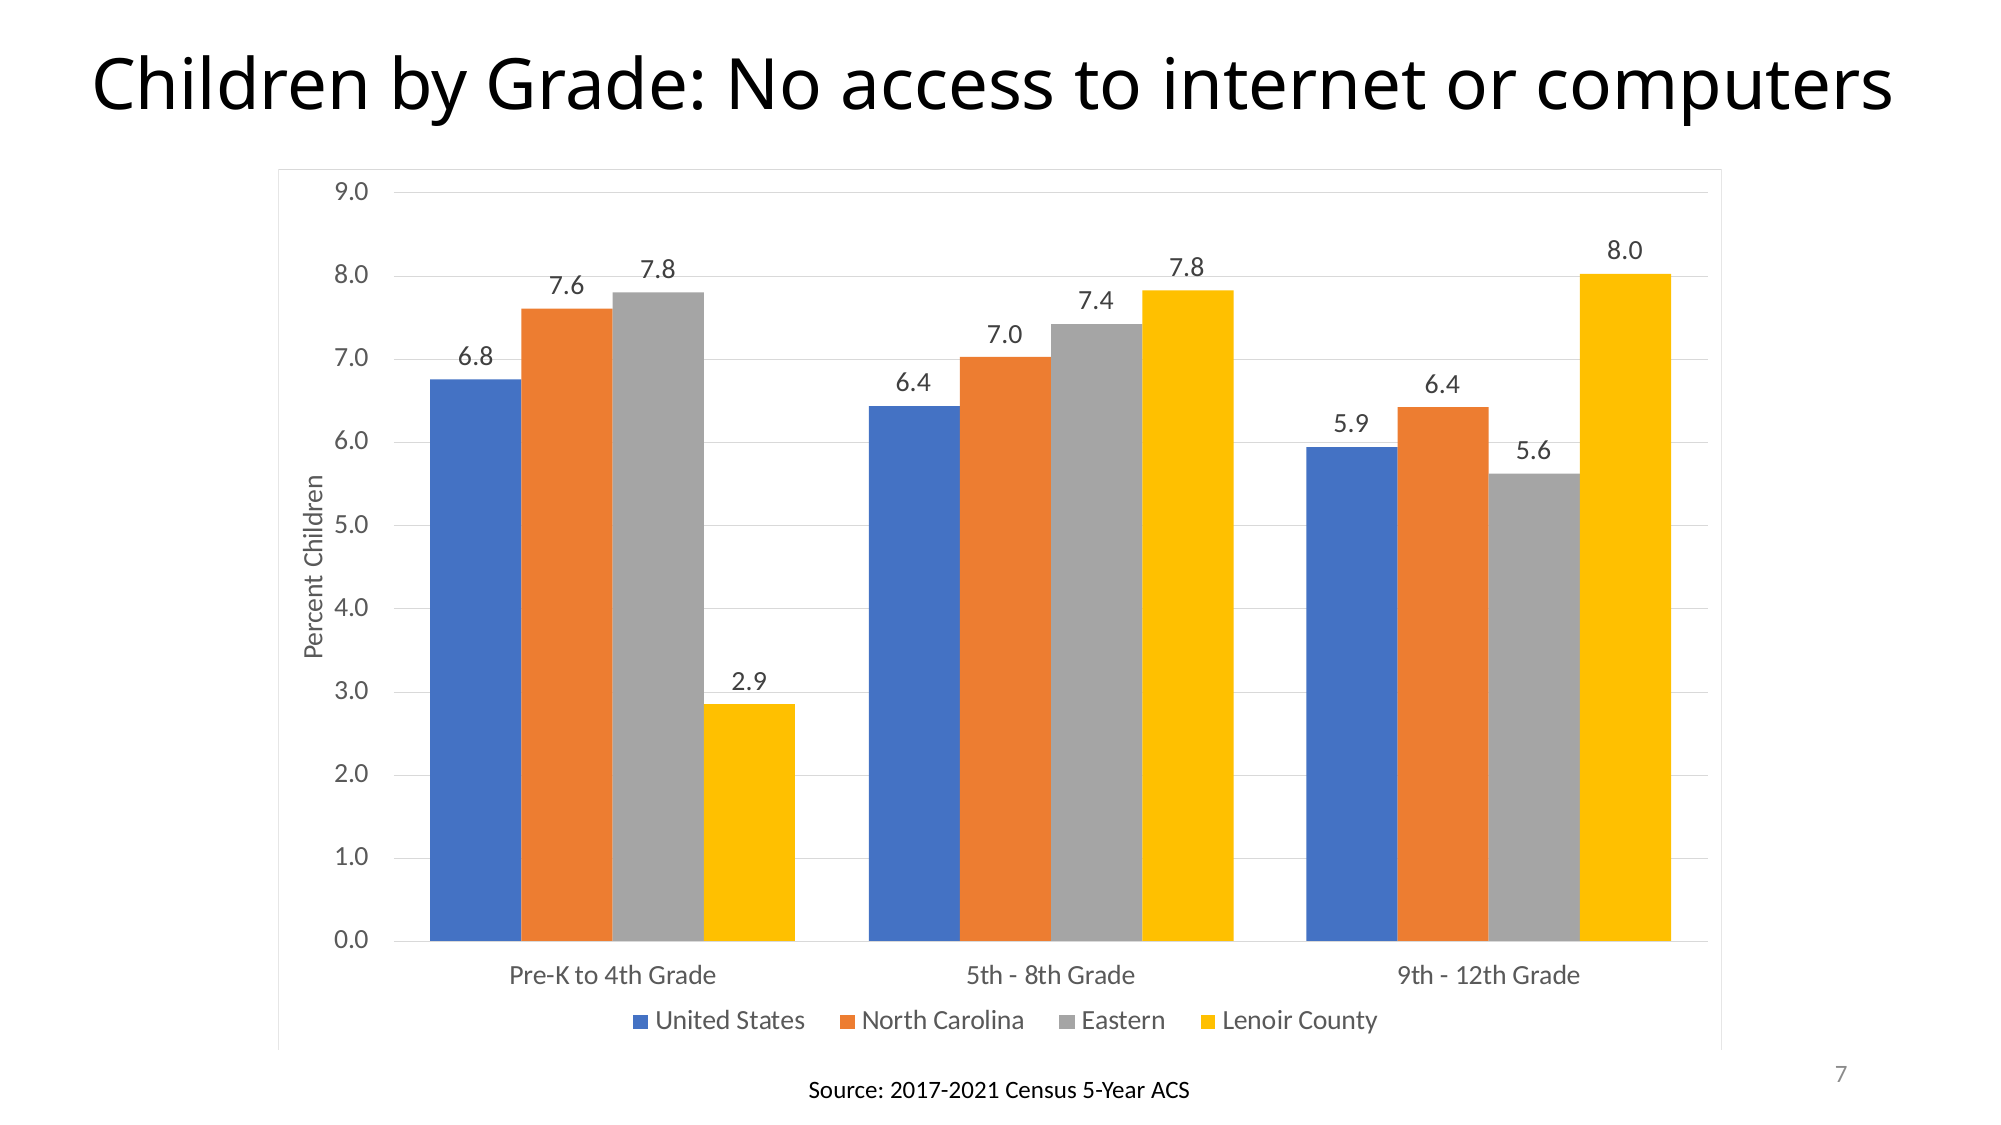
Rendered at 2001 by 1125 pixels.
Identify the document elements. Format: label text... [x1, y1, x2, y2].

slide_number 7 [1412, 1042, 1863, 1103]
title Children by Grade: No access to internet or computers [24, 5, 1963, 169]
picture [277, 168, 1722, 1051]
text_box Source: 2017-2021 Census 5-Year ACS [793, 1065, 1207, 1111]
